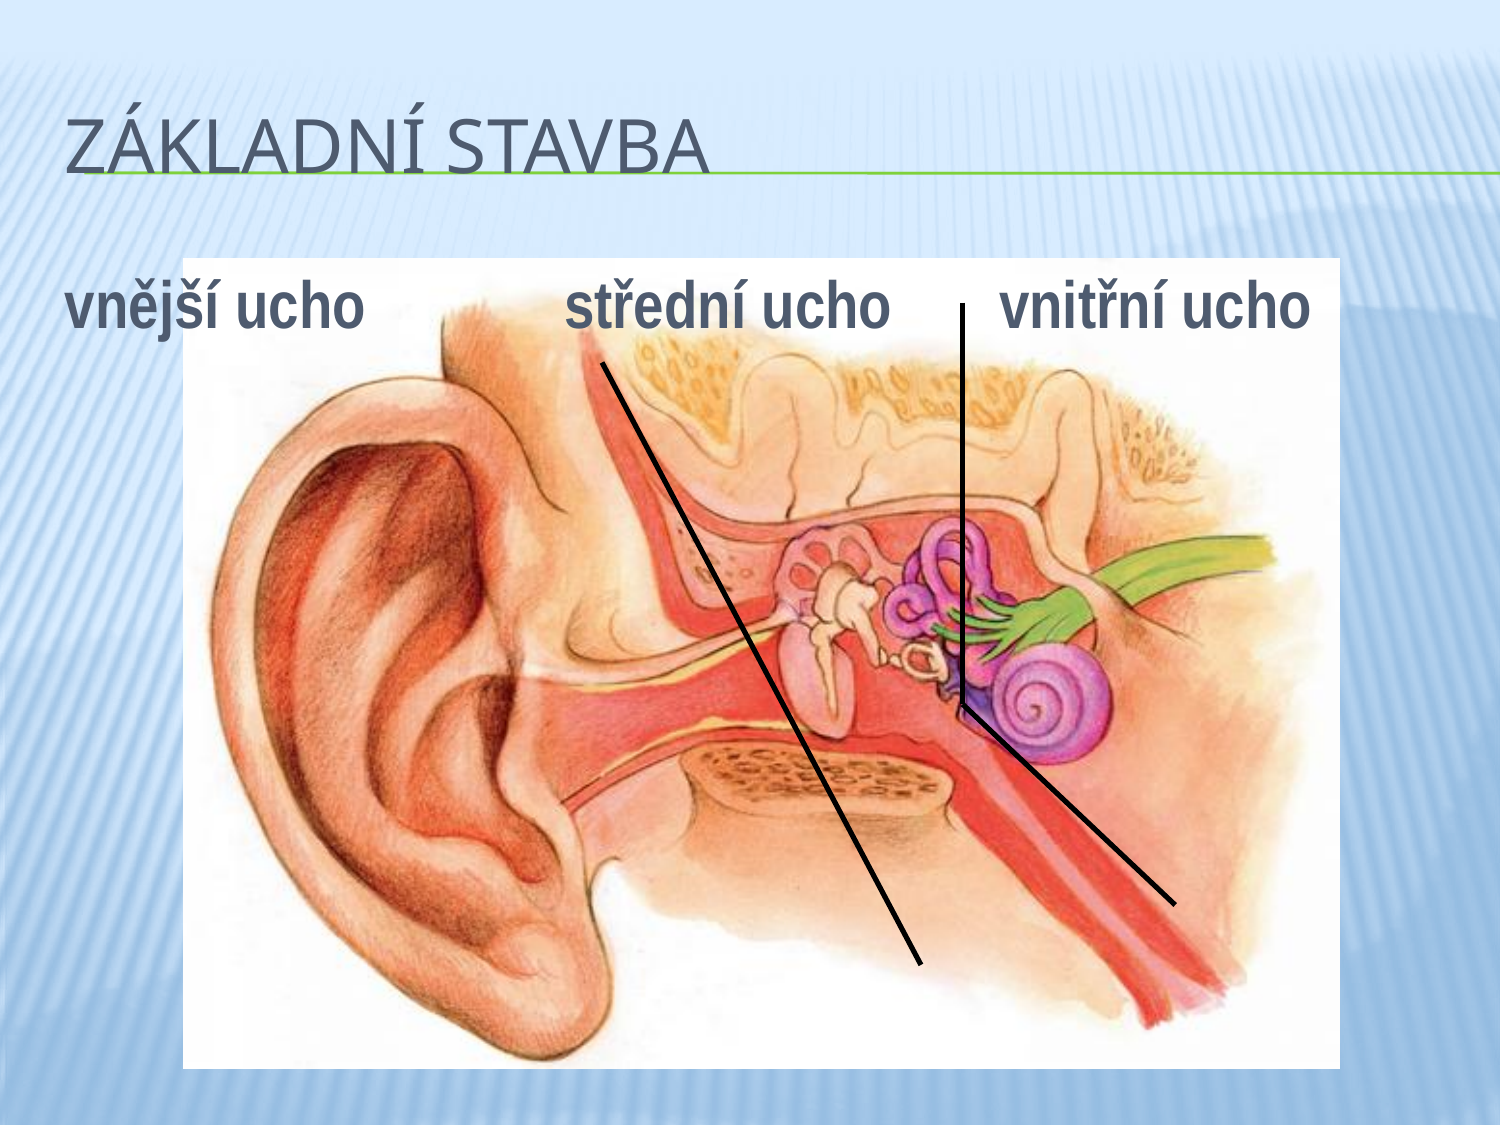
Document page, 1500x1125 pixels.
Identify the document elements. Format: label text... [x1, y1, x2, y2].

title Základní stavba [50, 75, 1475, 213]
picture [182, 258, 1341, 1069]
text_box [601, 362, 922, 966]
list vnější ucho střední ucho vnitřní ucho [50, 254, 1475, 998]
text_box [962, 703, 1176, 906]
